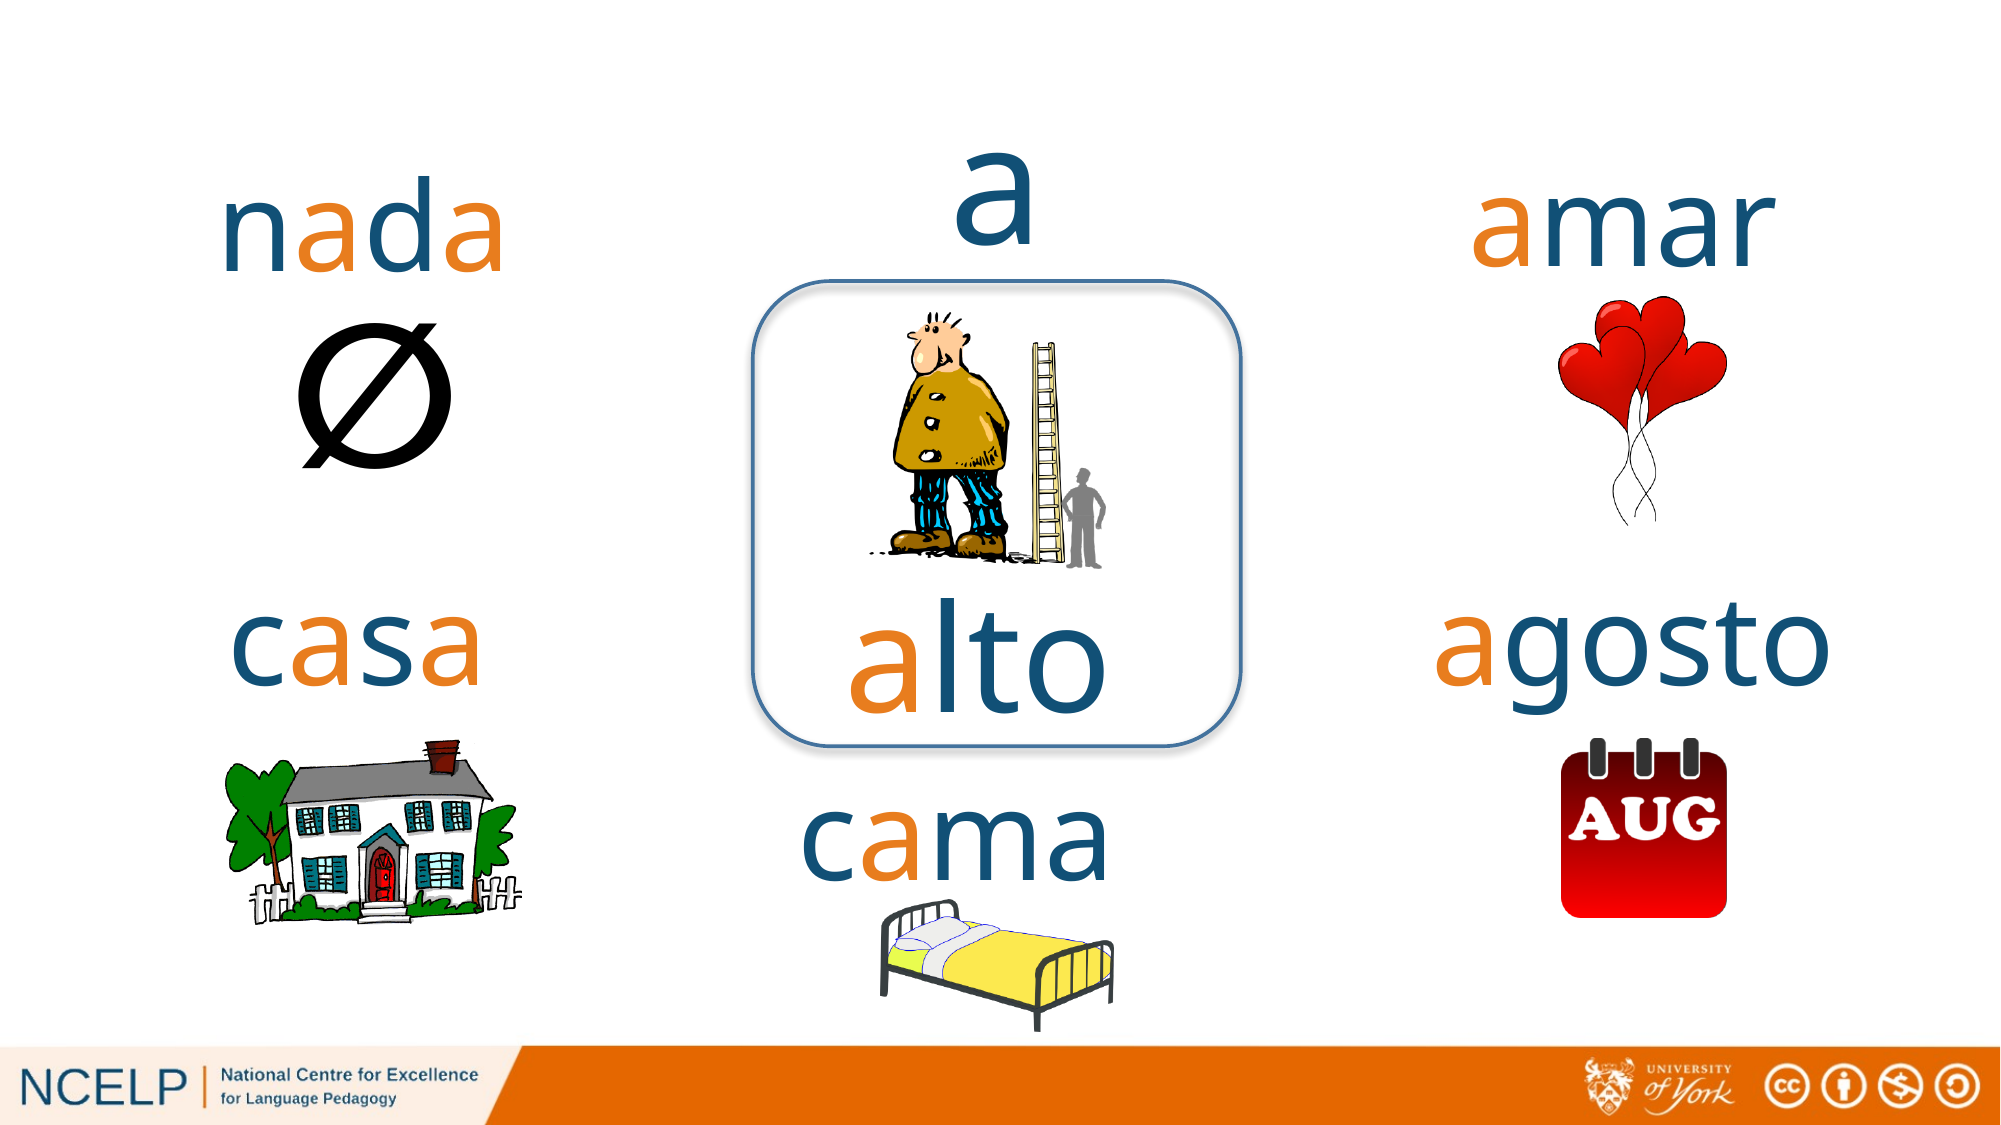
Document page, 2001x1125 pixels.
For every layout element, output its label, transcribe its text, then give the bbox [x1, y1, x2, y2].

text_box amar [1453, 134, 1862, 299]
title a [134, 68, 1860, 287]
picture [0, 0, 2001, 1125]
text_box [869, 312, 1114, 580]
text_box alto [829, 555, 1171, 748]
text_box ∅ [274, 258, 476, 514]
text_box agosto [1416, 553, 1900, 719]
text_box nada [201, 138, 594, 304]
text_box cama [782, 748, 1212, 914]
text_box casa [212, 553, 556, 719]
text_box [751, 280, 1242, 748]
